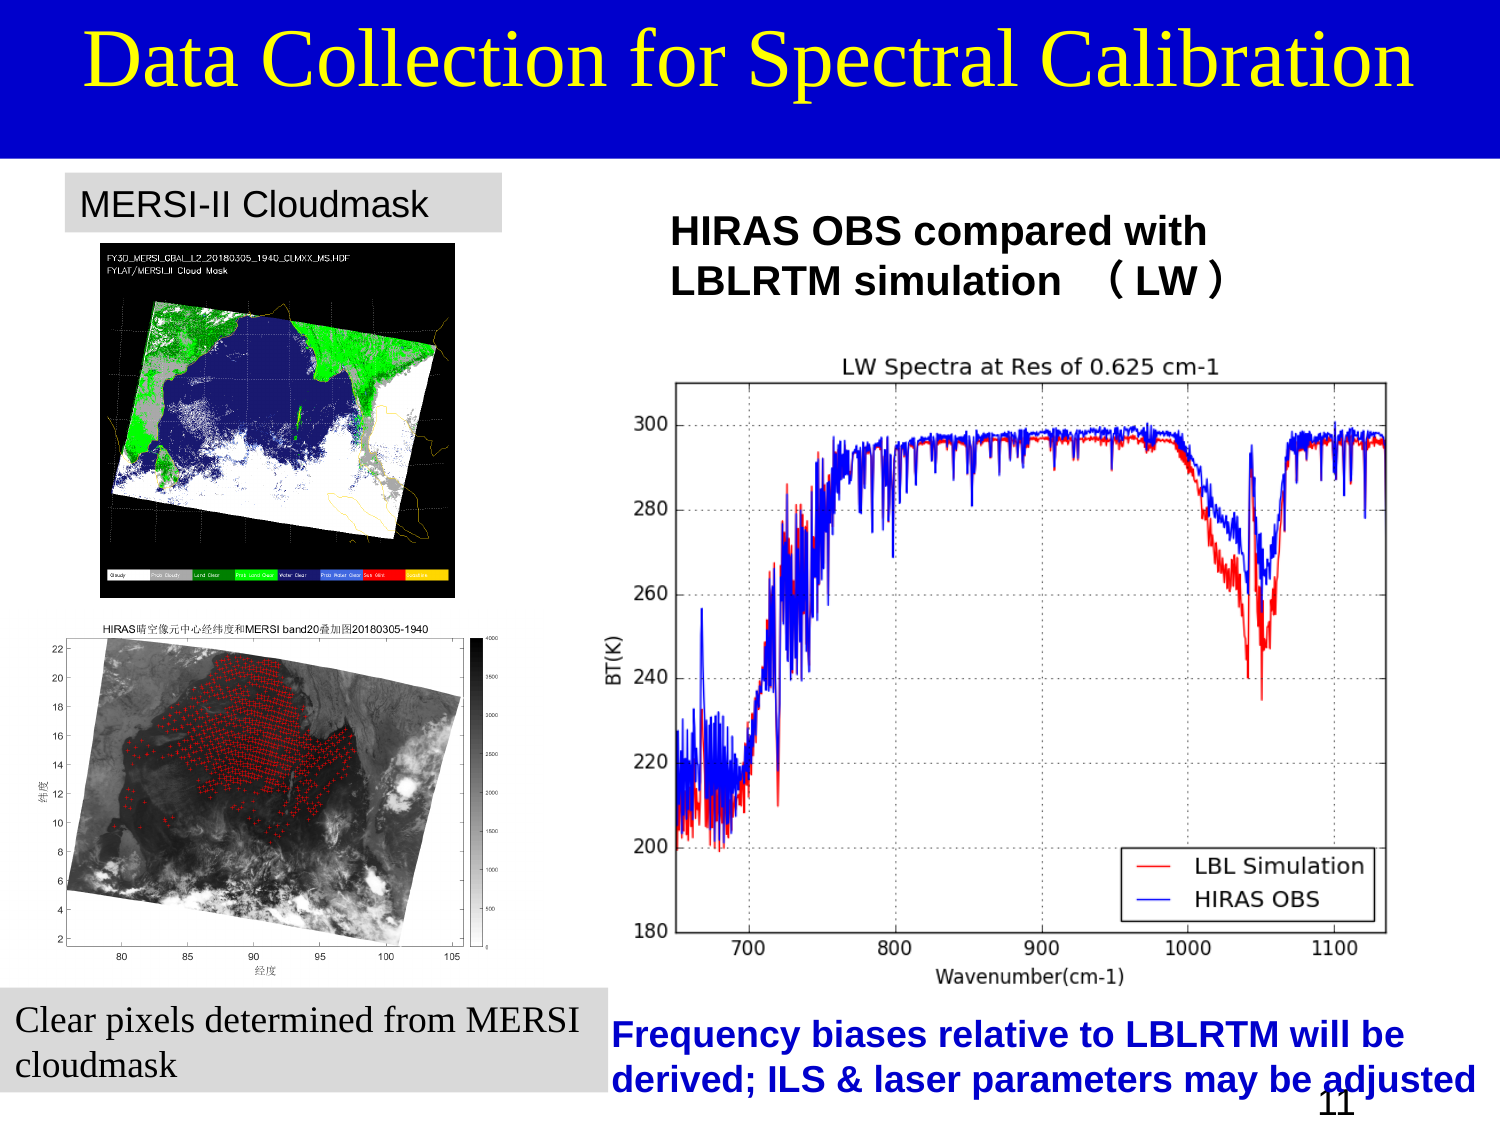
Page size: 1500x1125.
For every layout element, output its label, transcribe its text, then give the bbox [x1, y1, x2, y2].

picture [100, 243, 455, 599]
picture [560, 314, 1477, 1002]
picture [0, 609, 544, 988]
text_box HIRAS OBS compared with LBLRTM simulation （LW） [655, 196, 1381, 311]
text_box Frequency biases relative to LBLRTM will be derived; ILS & laser parameters may be adjusted [596, 1002, 1495, 1108]
text_box MERSI-II Cloudmask [64, 172, 502, 233]
title Data Collection for Spectral Calibration [0, 0, 1500, 159]
text_box Clear pixels determined from MERSI cloudmask [0, 987, 596, 1093]
